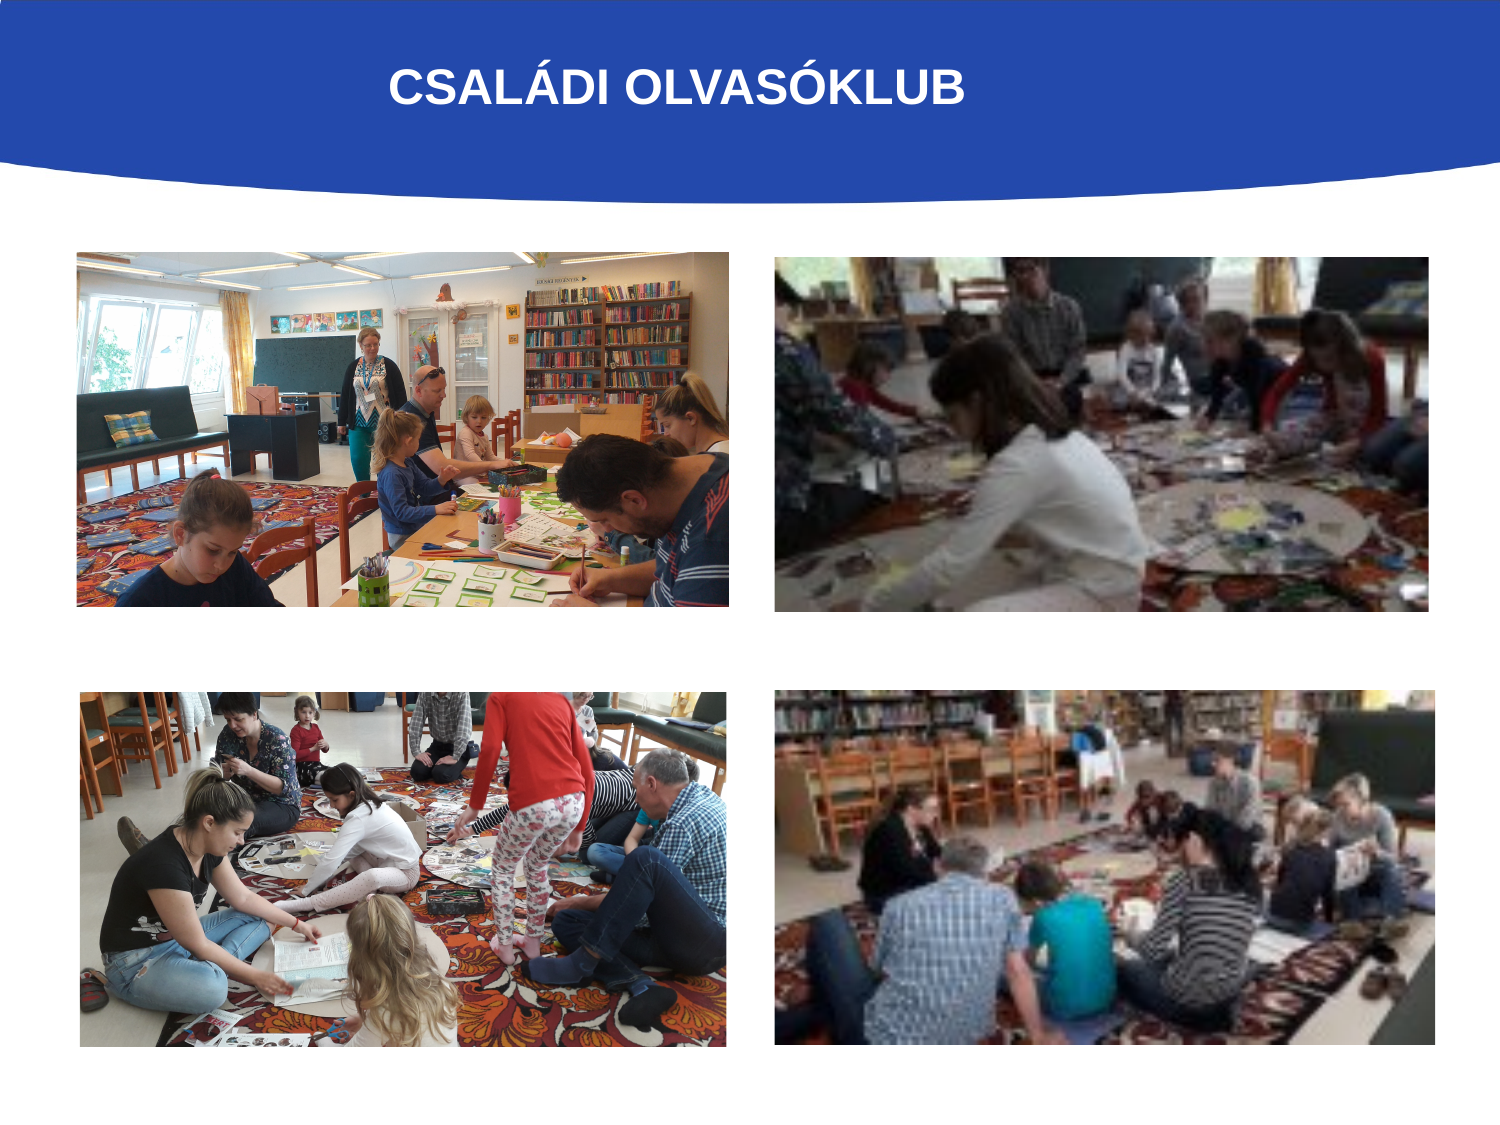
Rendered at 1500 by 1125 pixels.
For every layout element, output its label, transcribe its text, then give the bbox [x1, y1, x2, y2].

title Családi olvasóklub [73, 0, 1282, 186]
picture [0, 0, 1500, 1125]
